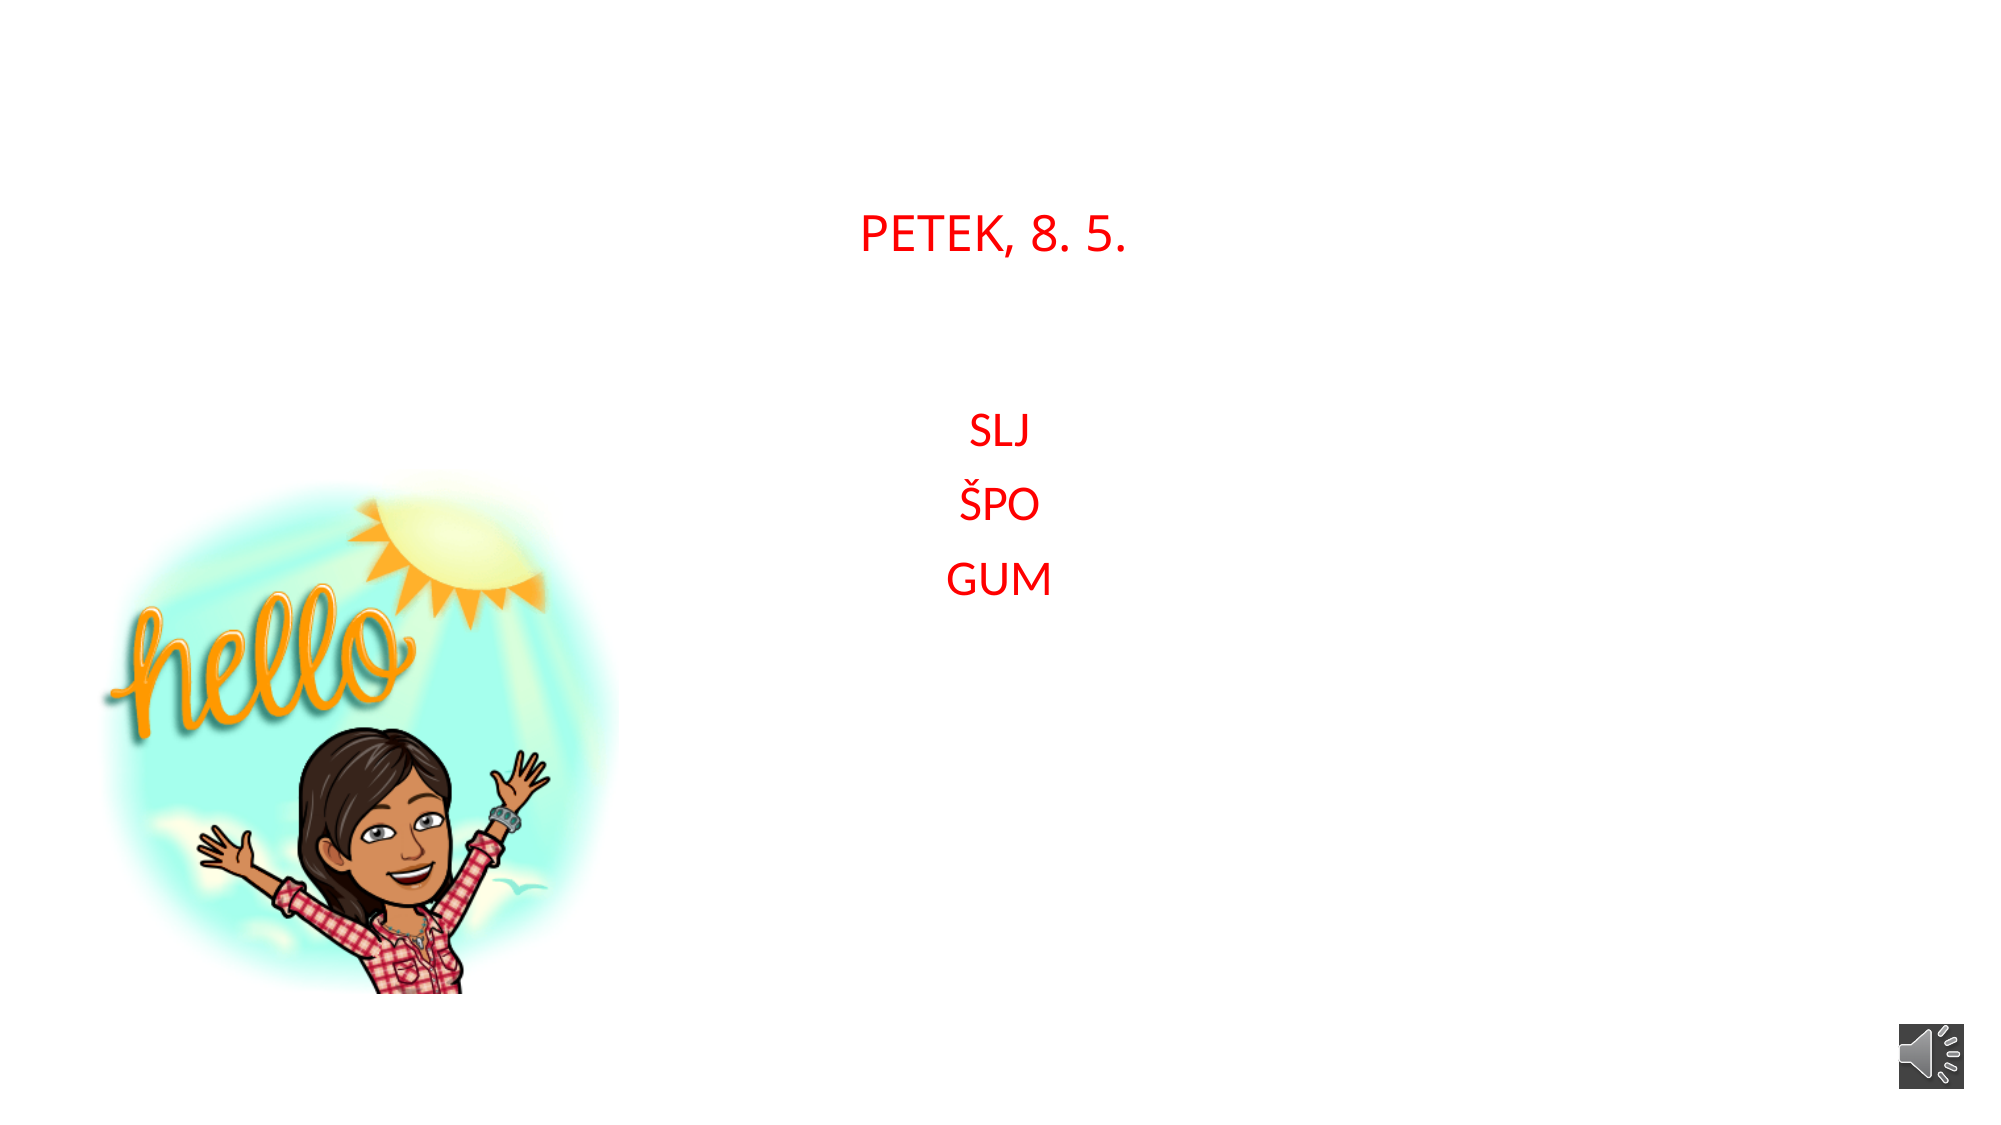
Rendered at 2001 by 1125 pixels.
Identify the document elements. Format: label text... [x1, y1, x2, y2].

picture [95, 469, 619, 994]
title PETEK, 8. 5. [249, 184, 1750, 270]
subtitle SLJ ŠPO GUM [249, 395, 1750, 863]
picture [1897, 1022, 1965, 1090]
